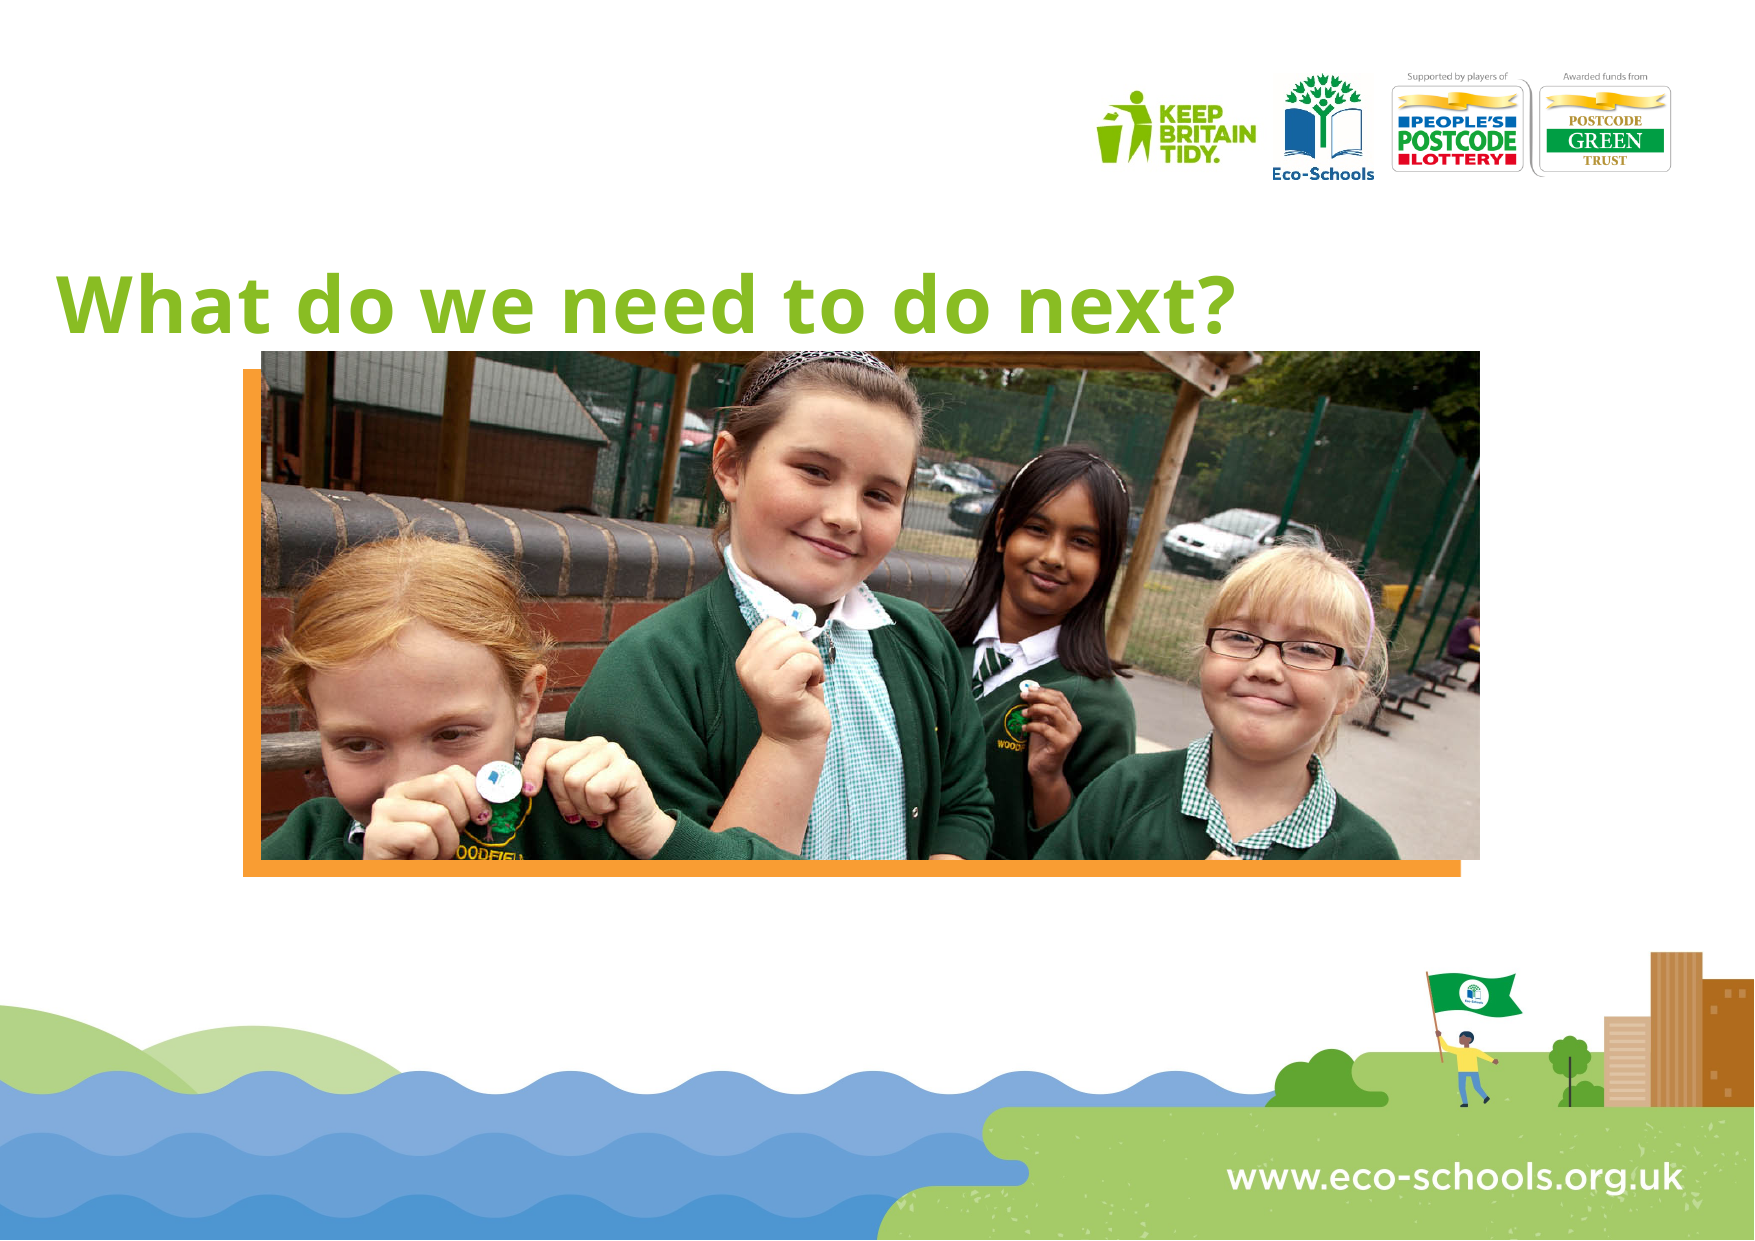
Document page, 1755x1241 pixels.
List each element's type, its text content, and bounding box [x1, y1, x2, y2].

text_box What do we need to do next? [54, 245, 1686, 350]
picture [260, 351, 1480, 860]
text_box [1079, 71, 1672, 180]
picture [0, 951, 1754, 1240]
